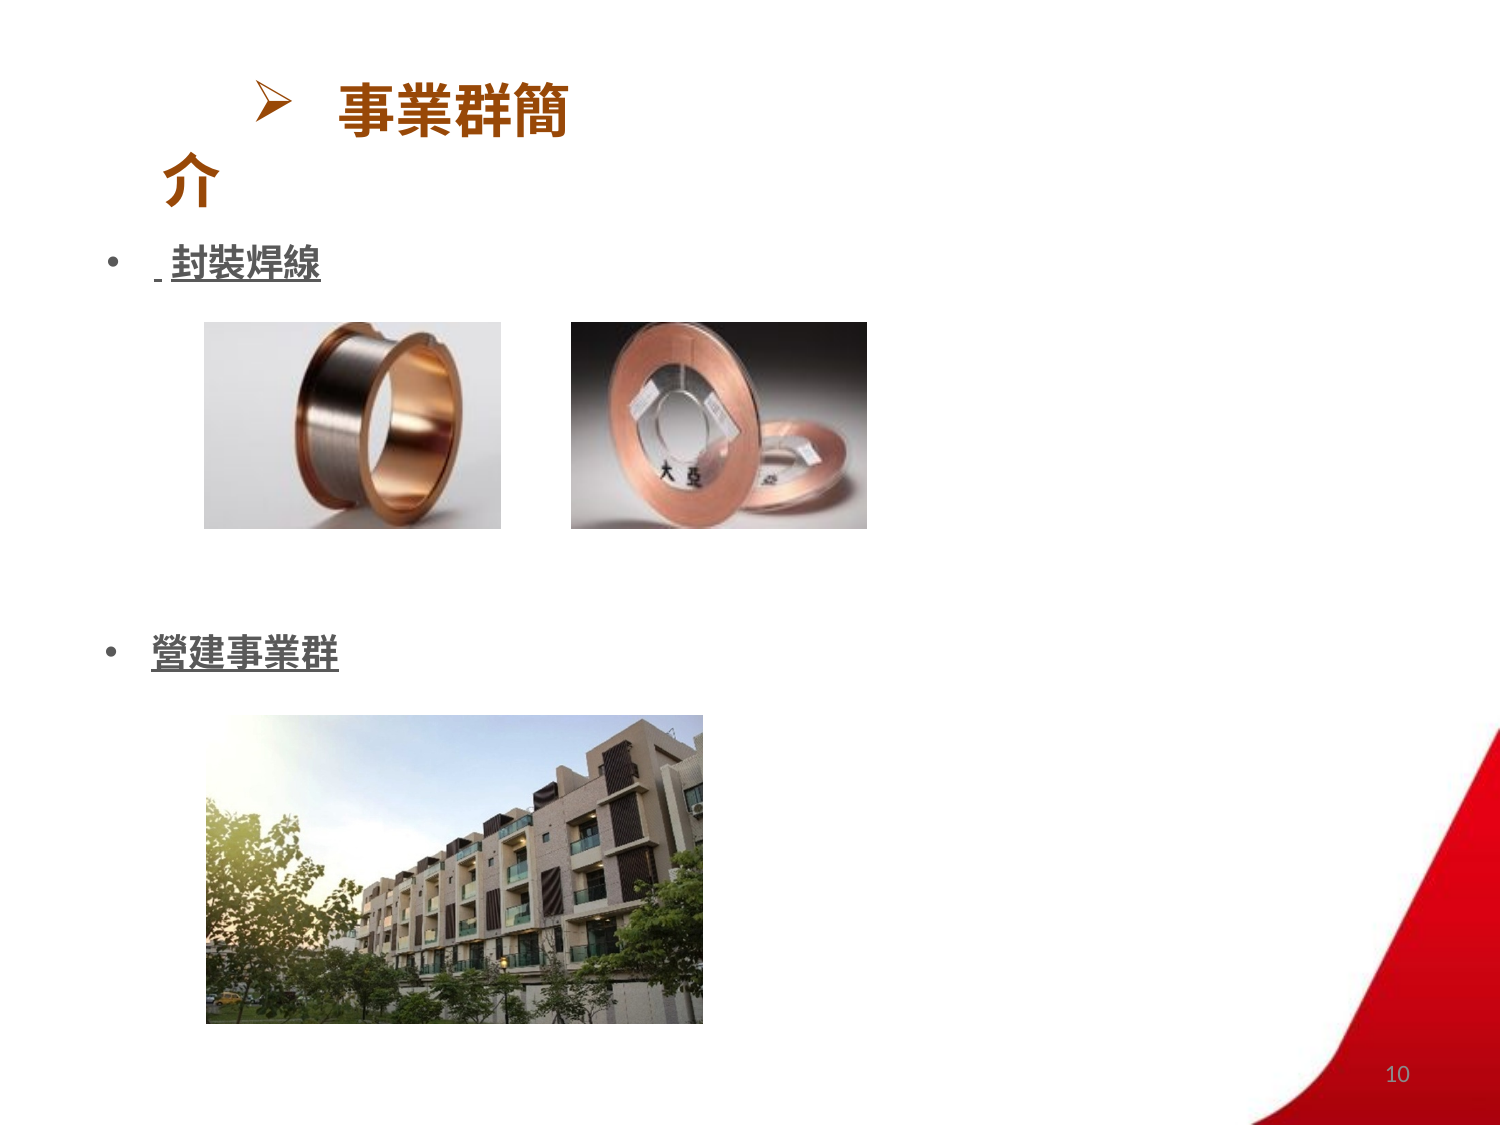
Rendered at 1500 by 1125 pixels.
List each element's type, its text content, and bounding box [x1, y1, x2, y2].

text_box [76, 231, 867, 530]
text_box 營建事業群 [89, 621, 354, 682]
text_box 事業群簡介 [112, 66, 638, 221]
picture [0, 0, 1500, 1125]
slide_number 10 [1074, 1042, 1425, 1103]
